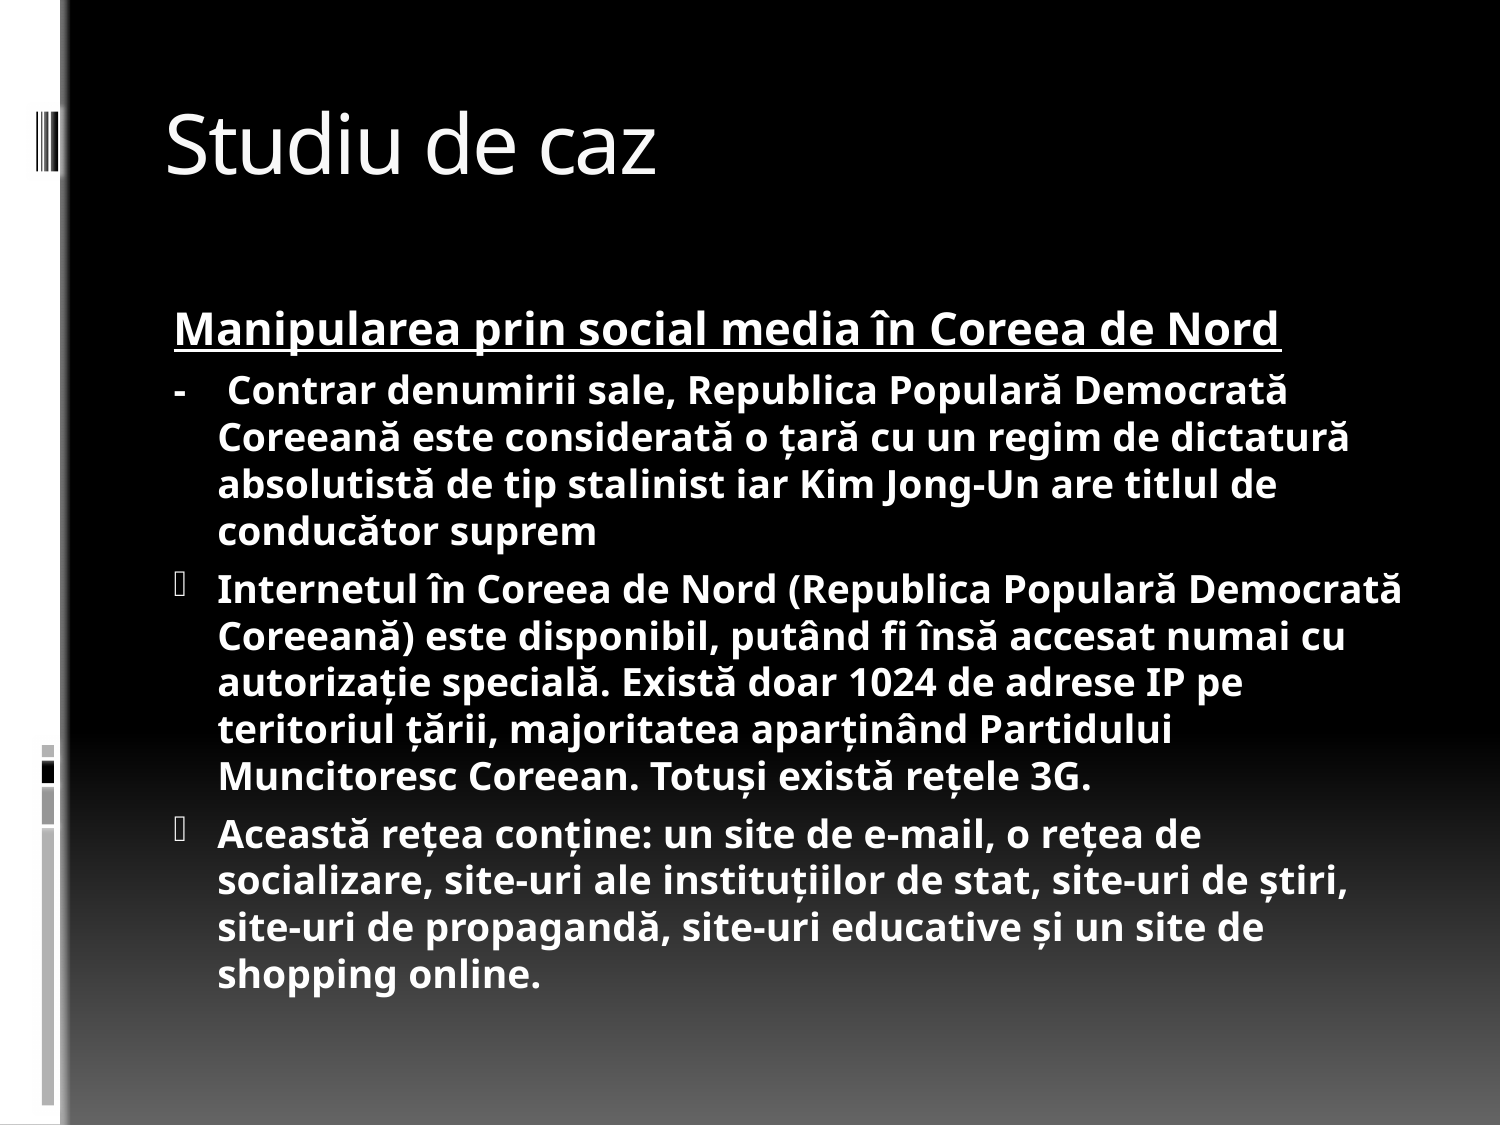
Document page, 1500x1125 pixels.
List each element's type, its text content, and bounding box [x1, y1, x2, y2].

list Manipularea prin social media în Coreea de Nord - Contrar denumirii sale, Republica Populară Democrată Coreeană este considerată o țară cu un regim de dictatură absolutistă de tip stalinist iar Kim Jong-Un are titlul de conducător suprem Internetul în Coreea de Nord (Republica Populară Democrată Coreeană) este disponibil, putând fi însă accesat numai cu autorizație specială. Există doar 1024 de adrese IP pe teritoriul țării, majoritatea aparținând Partidului Muncitoresc Coreean. Totuși există rețele 3G. Această rețea conține: un site de e-mail, o rețea de socializare, site-uri ale instituțiilor de stat, site-uri de știri, site-uri de propagandă, site-uri educative și un site de shopping online. [150, 292, 1425, 1043]
title Studiu de caz [150, 83, 1425, 200]
